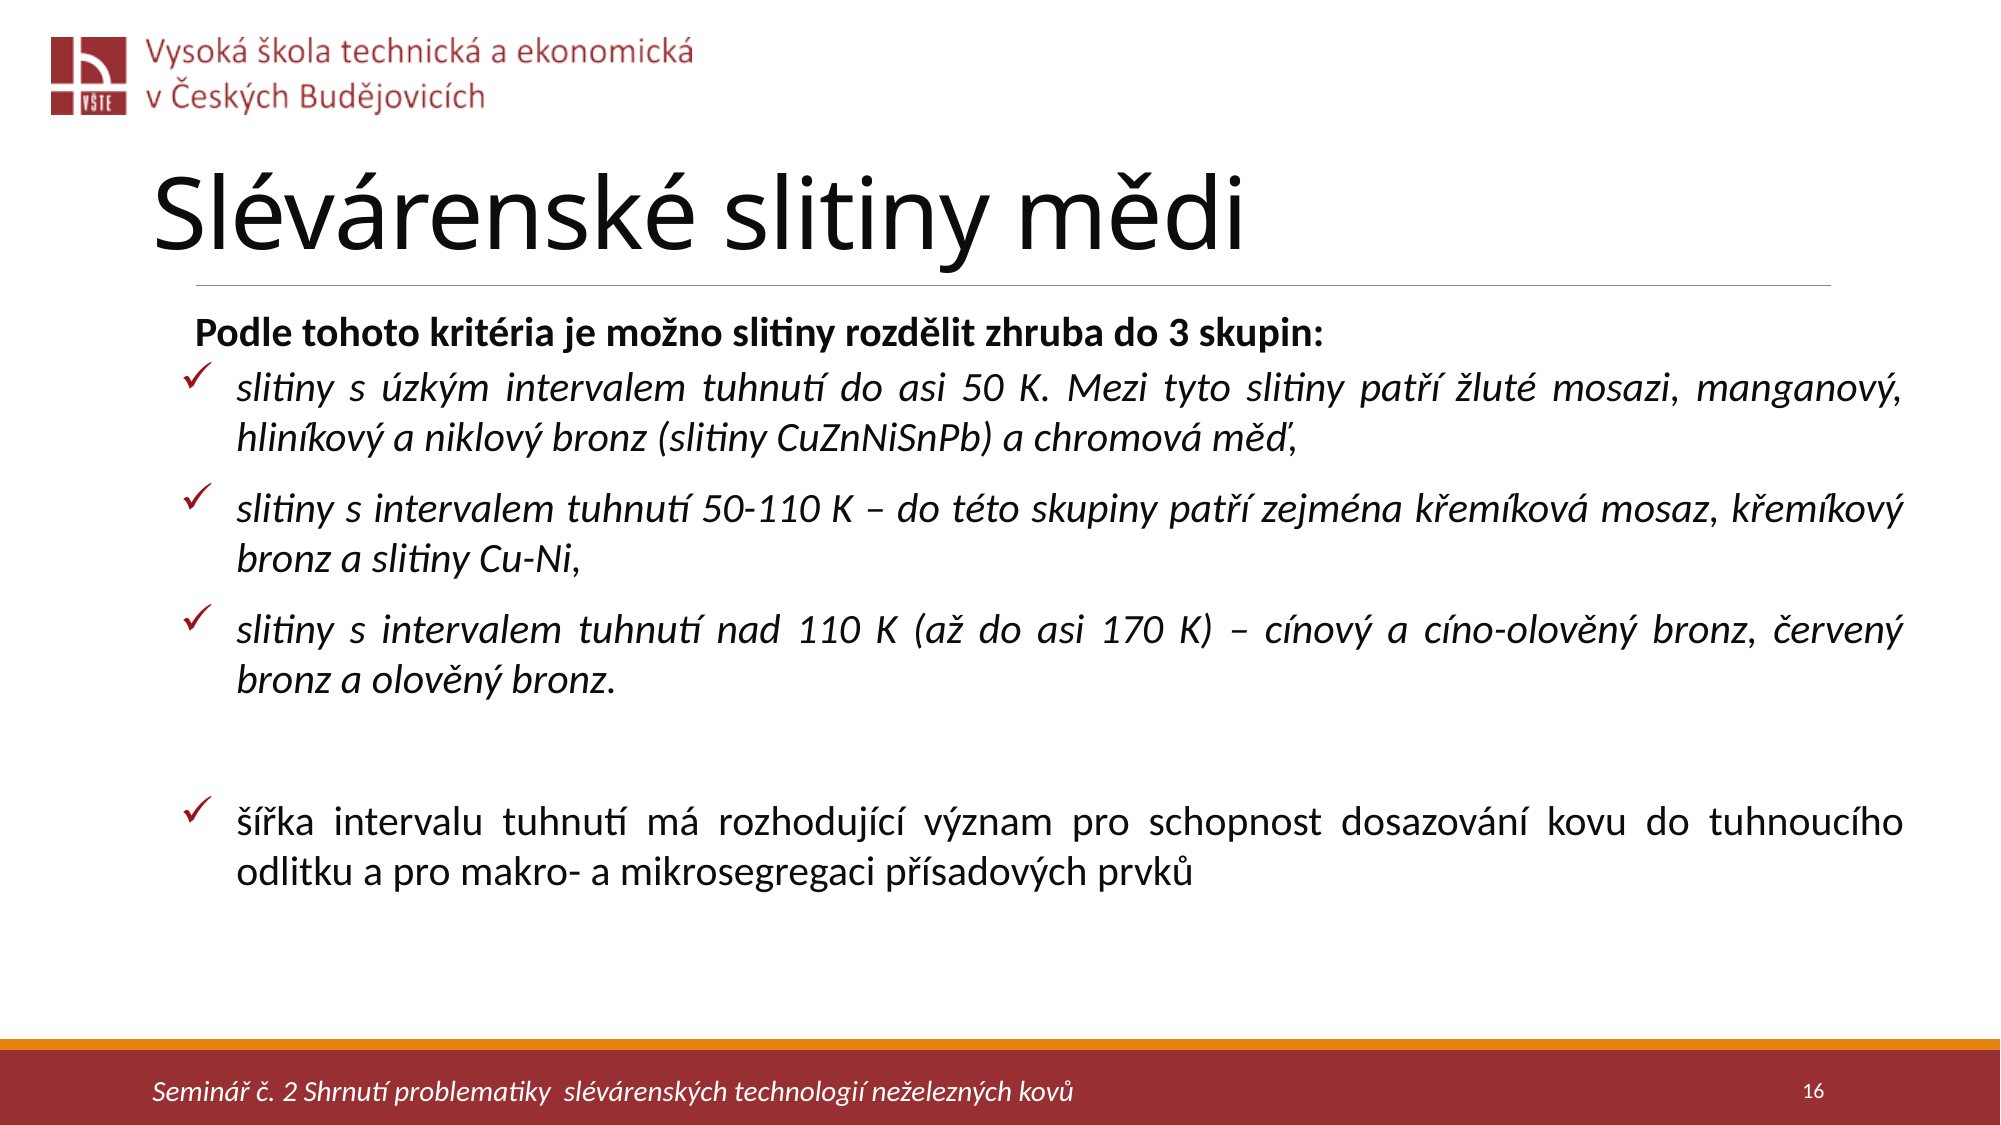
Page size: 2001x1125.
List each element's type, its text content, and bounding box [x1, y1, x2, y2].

picture [50, 37, 693, 115]
footer Seminář č. 2 Shrnutí problematiky slévárenských technologií neželezných kovů [137, 1059, 1437, 1120]
title Slévárenské slitiny mědi [137, 136, 1863, 278]
slide_number 16 [1624, 1088, 1840, 1120]
list Podle tohoto kritéria je možno slitiny rozdělit zhruba do 3 skupin: slitiny s úzkým intervalem tuhnutí do asi 50 K. Mezi tyto slitiny patří žluté mosazi, manganový, hliníkový a niklový bronz (slitiny CuZnNiSnPb) a chromová měď, slitiny s intervalem tuhnutí 50-110 K – do této skupiny patří zejména křemíková mosaz, křemíkový bronz a slitiny Cu-Ni, slitiny s intervalem tuhnutí nad 110 K (až do asi 170 K) – cínový a cíno-olověný bronz, červený bronz a olověný bronz. šířka intervalu tuhnutí má rozhodující význam pro schopnost dosazování kovu do tuhnoucího odlitku a pro makro- a mikrosegregaci přísadových prvků [180, 302, 1905, 1088]
